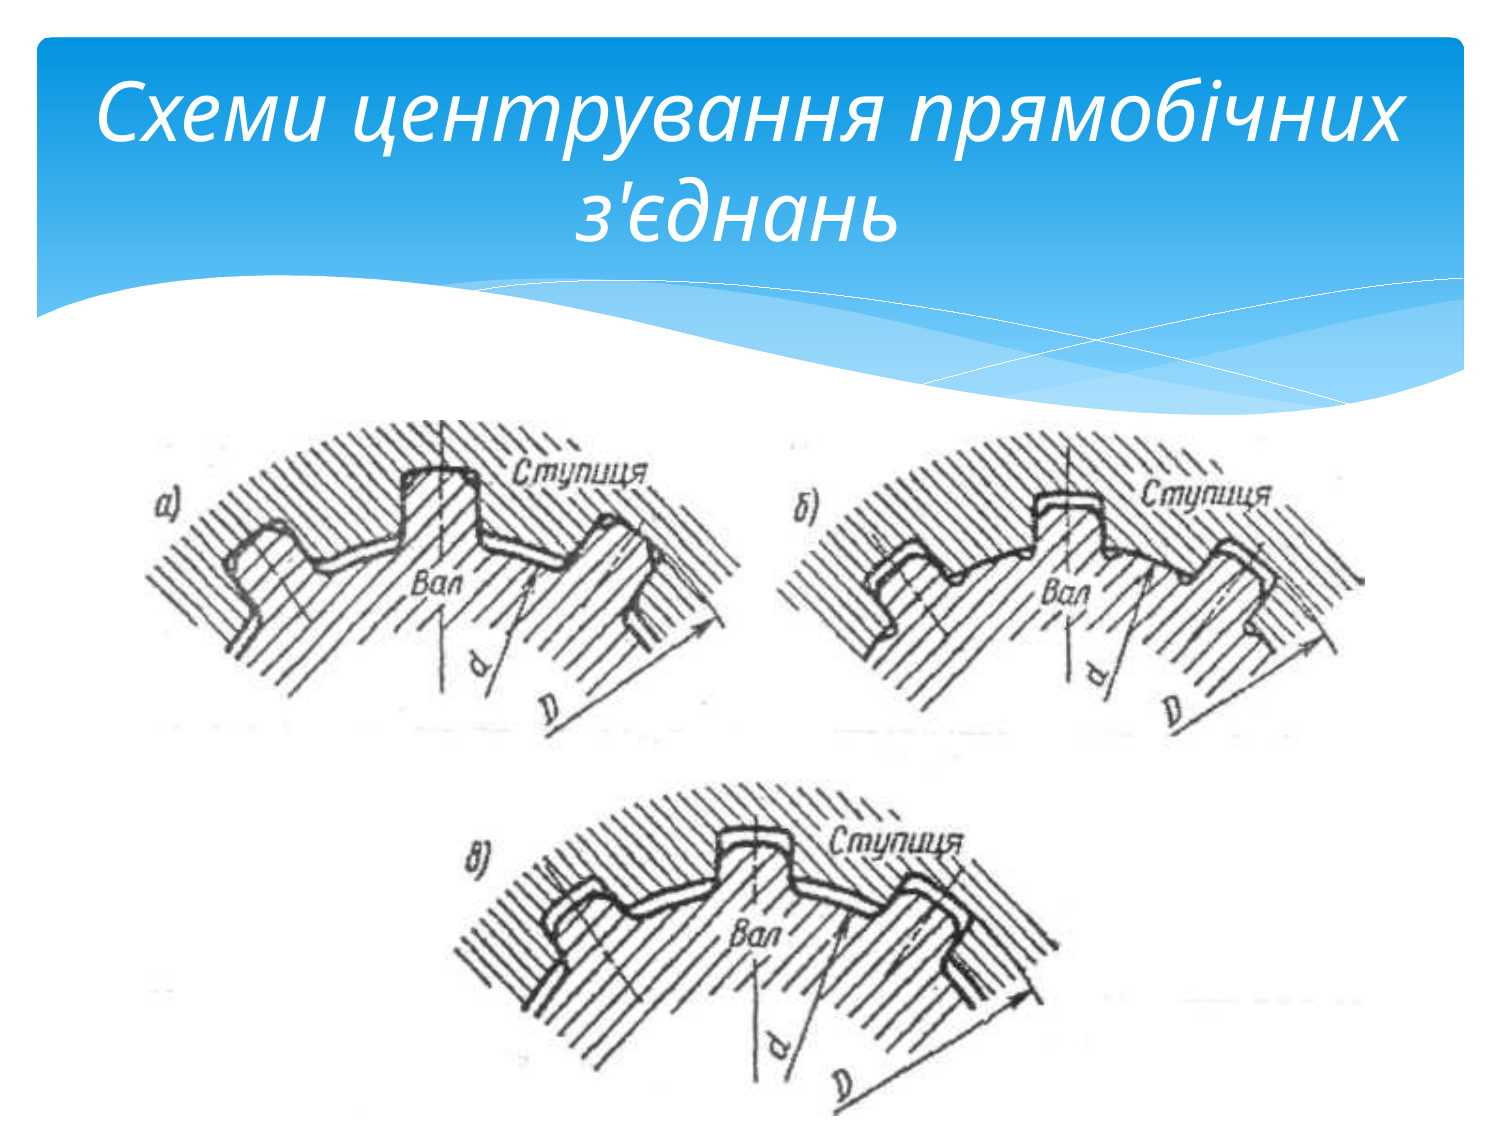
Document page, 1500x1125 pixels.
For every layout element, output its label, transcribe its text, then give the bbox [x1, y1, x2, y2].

picture [143, 420, 1365, 1116]
title Схеми центрування прямобічних з'єднань [74, 55, 1426, 262]
